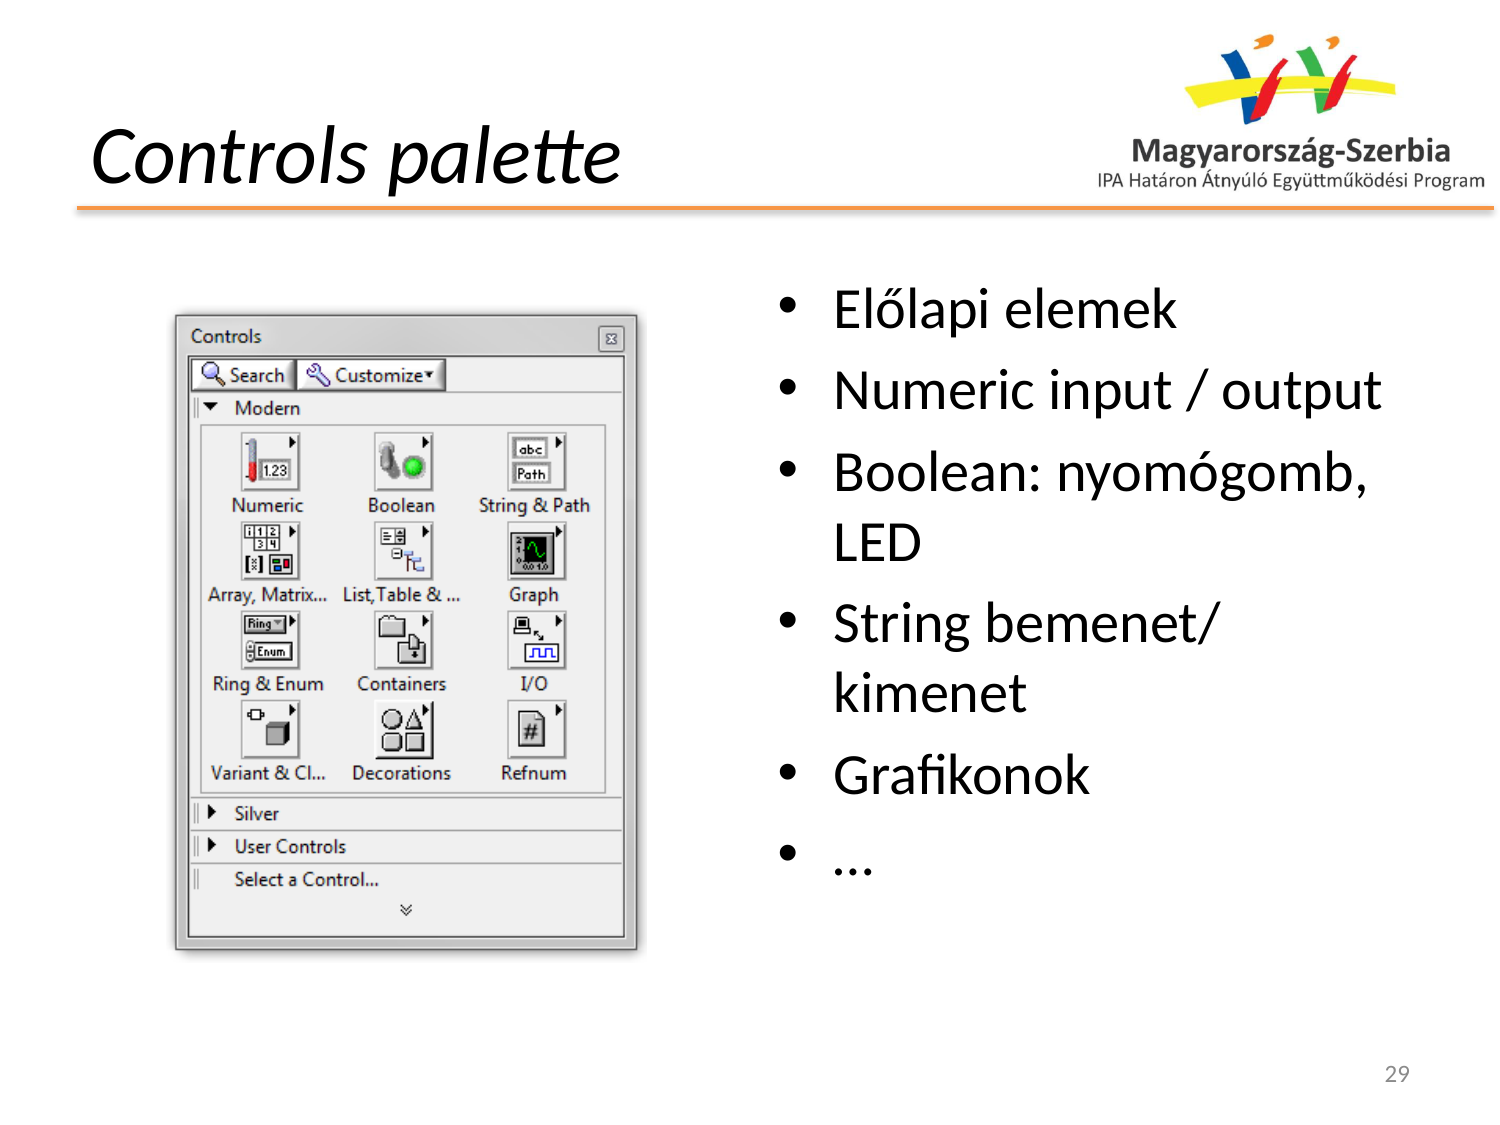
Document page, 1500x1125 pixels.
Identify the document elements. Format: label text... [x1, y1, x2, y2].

picture [1105, 28, 1497, 197]
slide_number 29 [1074, 1042, 1425, 1103]
title Controls palette [75, 19, 1105, 209]
list Előlapi elemek Numeric input / output Boolean: nyomógomb, LED String bemenet/ kimenet Grafikonok … [762, 262, 1425, 1005]
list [166, 304, 647, 963]
